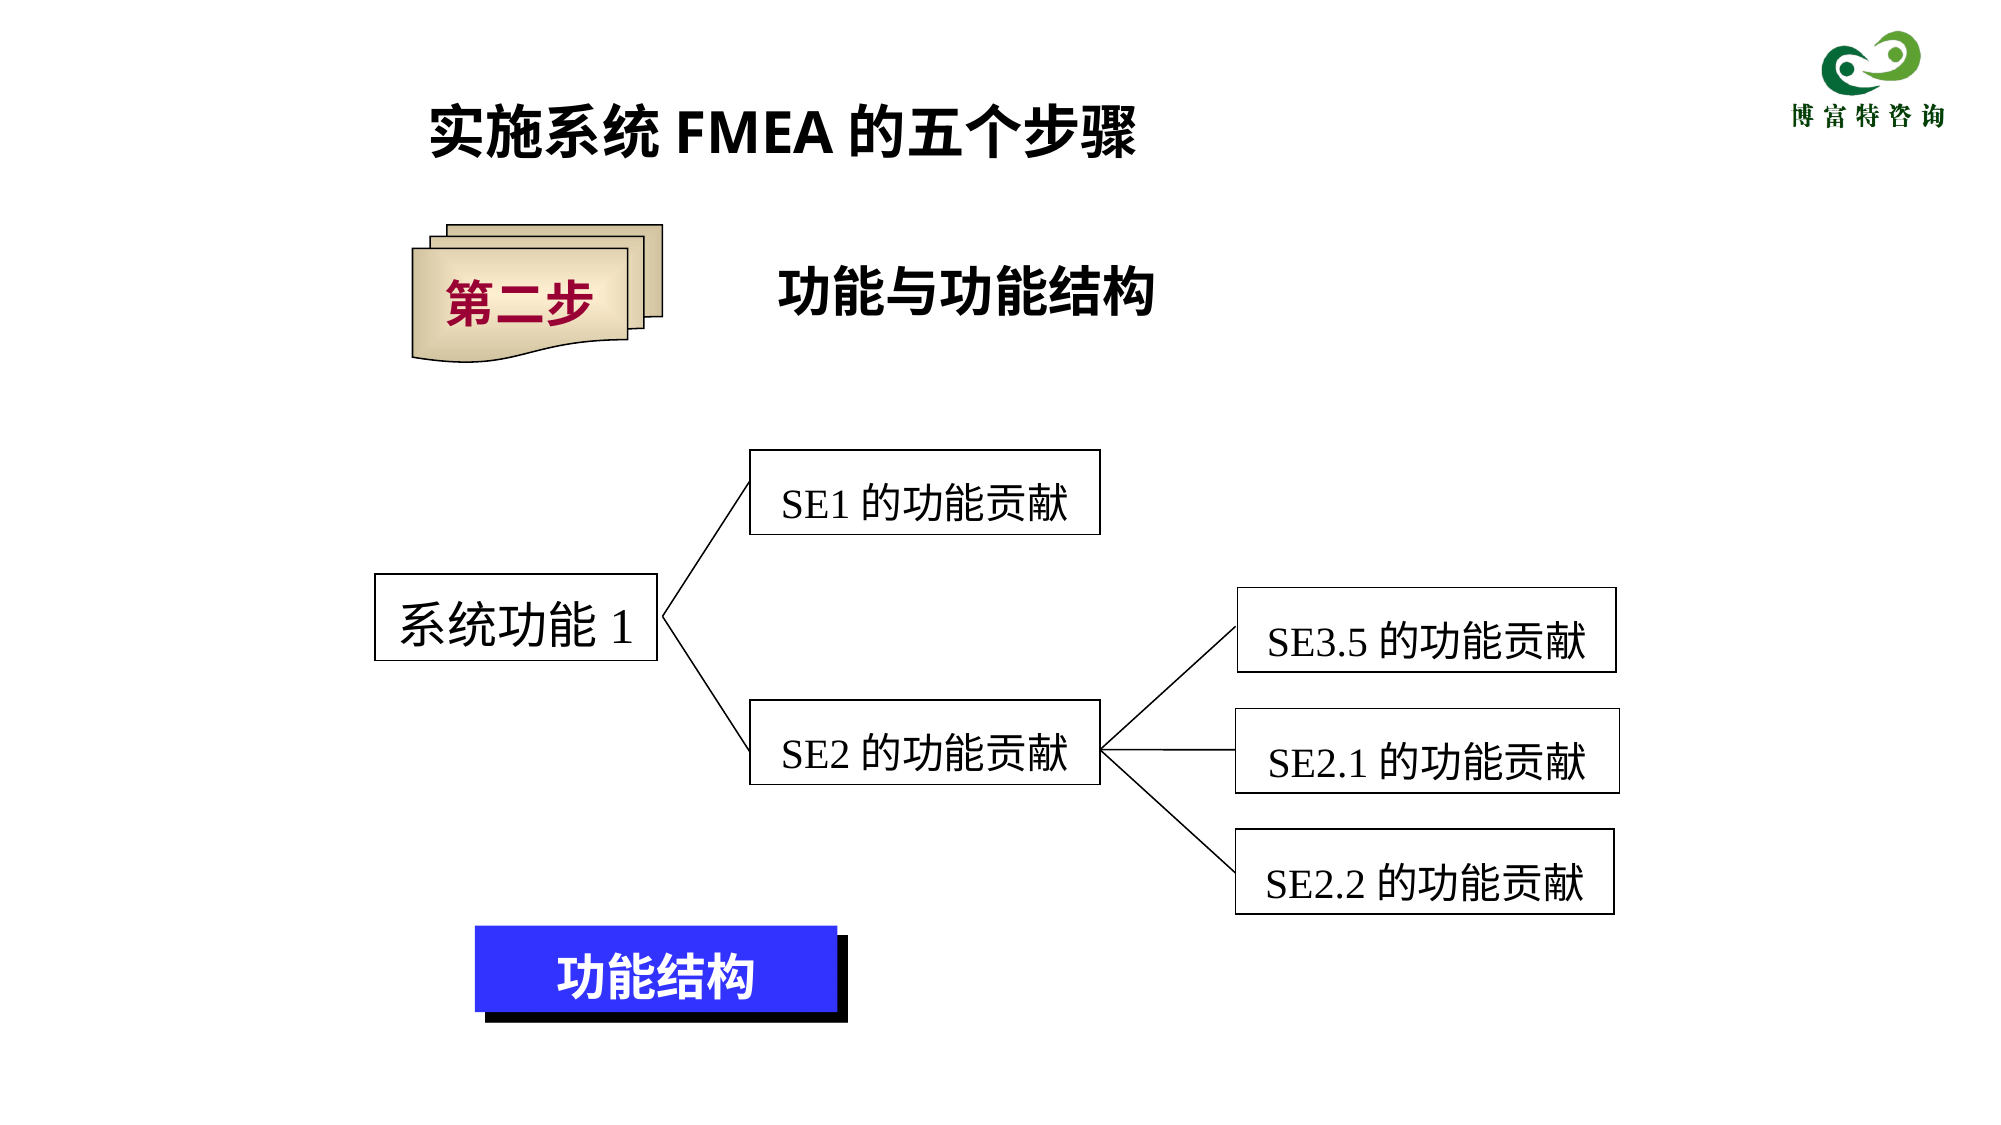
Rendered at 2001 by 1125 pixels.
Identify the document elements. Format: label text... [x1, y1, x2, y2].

text_box 实施系统FMEA的五个步骤 [412, 87, 1225, 173]
text_box 功能结构 [474, 925, 838, 1013]
text_box 功能与功能结构 [762, 249, 1363, 330]
text_box 第二步 [412, 224, 663, 363]
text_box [374, 449, 1620, 915]
picture [1772, 30, 1969, 131]
